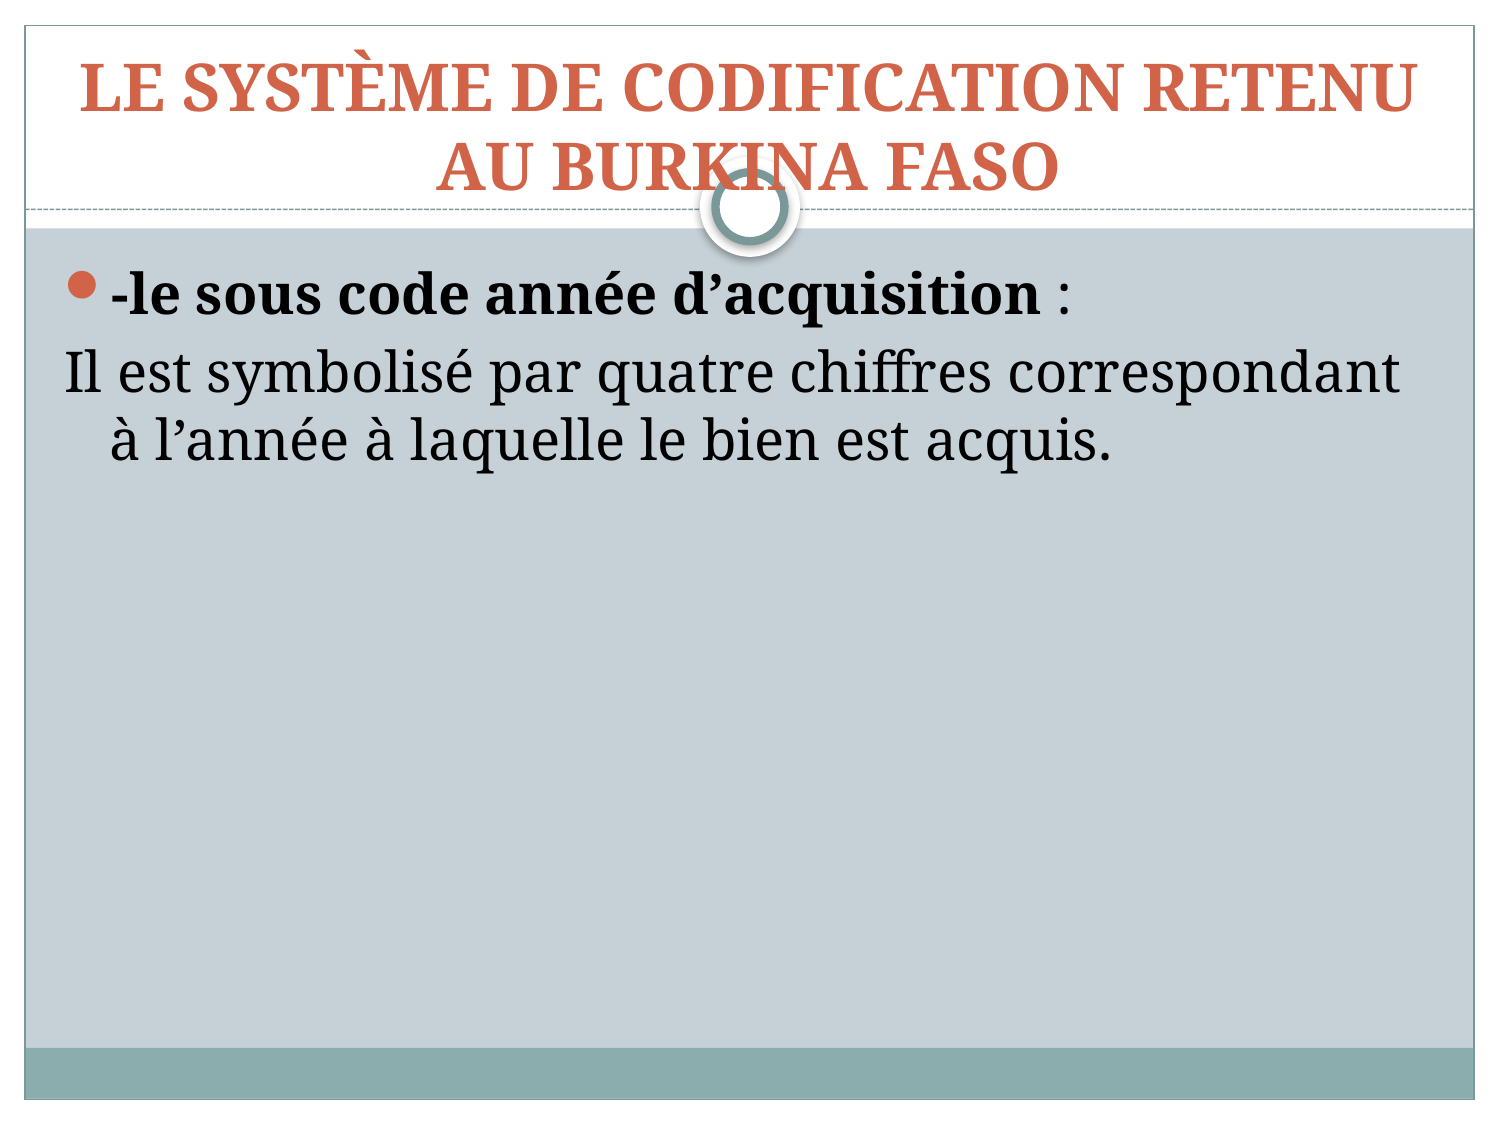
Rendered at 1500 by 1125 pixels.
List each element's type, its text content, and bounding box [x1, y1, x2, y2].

list -le sous code année d’acquisition : Il est symbolisé par quatre chiffres correspondant à l’année à laquelle le bien est acquis. [49, 250, 1445, 1001]
title LE SYSTÈME DE CODIFICATION RETENU AU BURKINA FASO [49, 37, 1450, 211]
